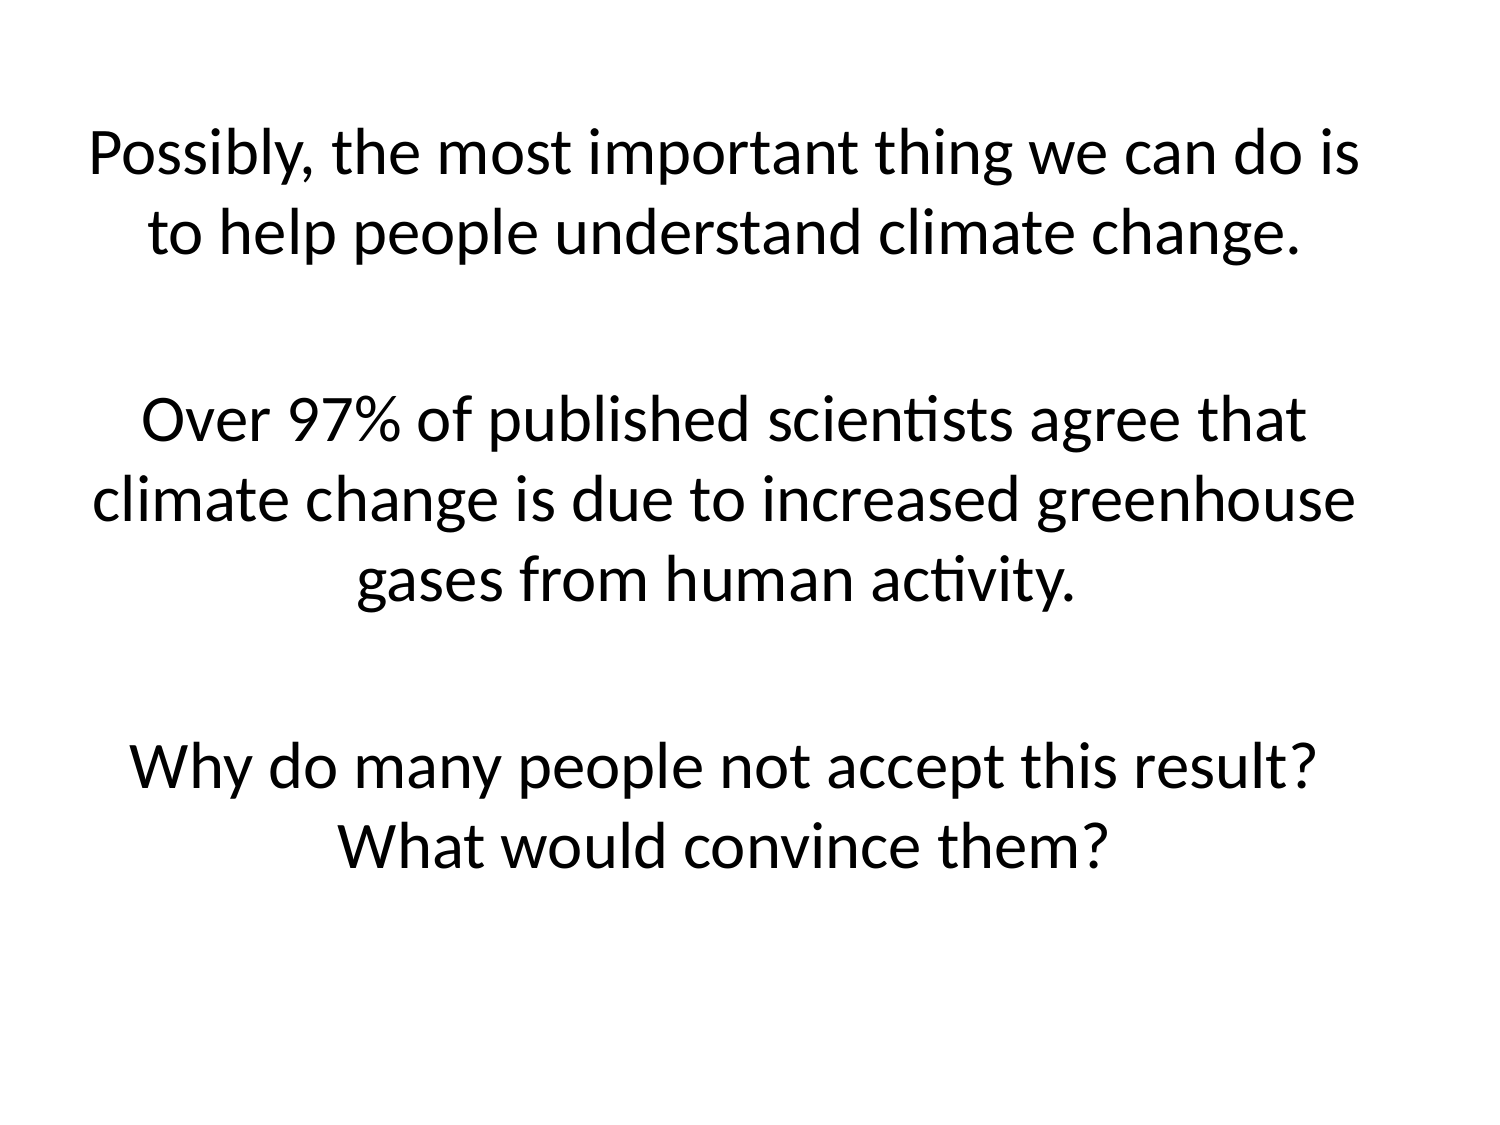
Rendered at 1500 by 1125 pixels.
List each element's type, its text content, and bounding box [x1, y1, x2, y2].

subtitle Possibly, the most important thing we can do is to help people understand climate change. Over 97% of published scientists agree that climate change is due to increased greenhouse gases from human activity. Why do many people not accept this result? What would convince them? [50, 99, 1400, 1050]
